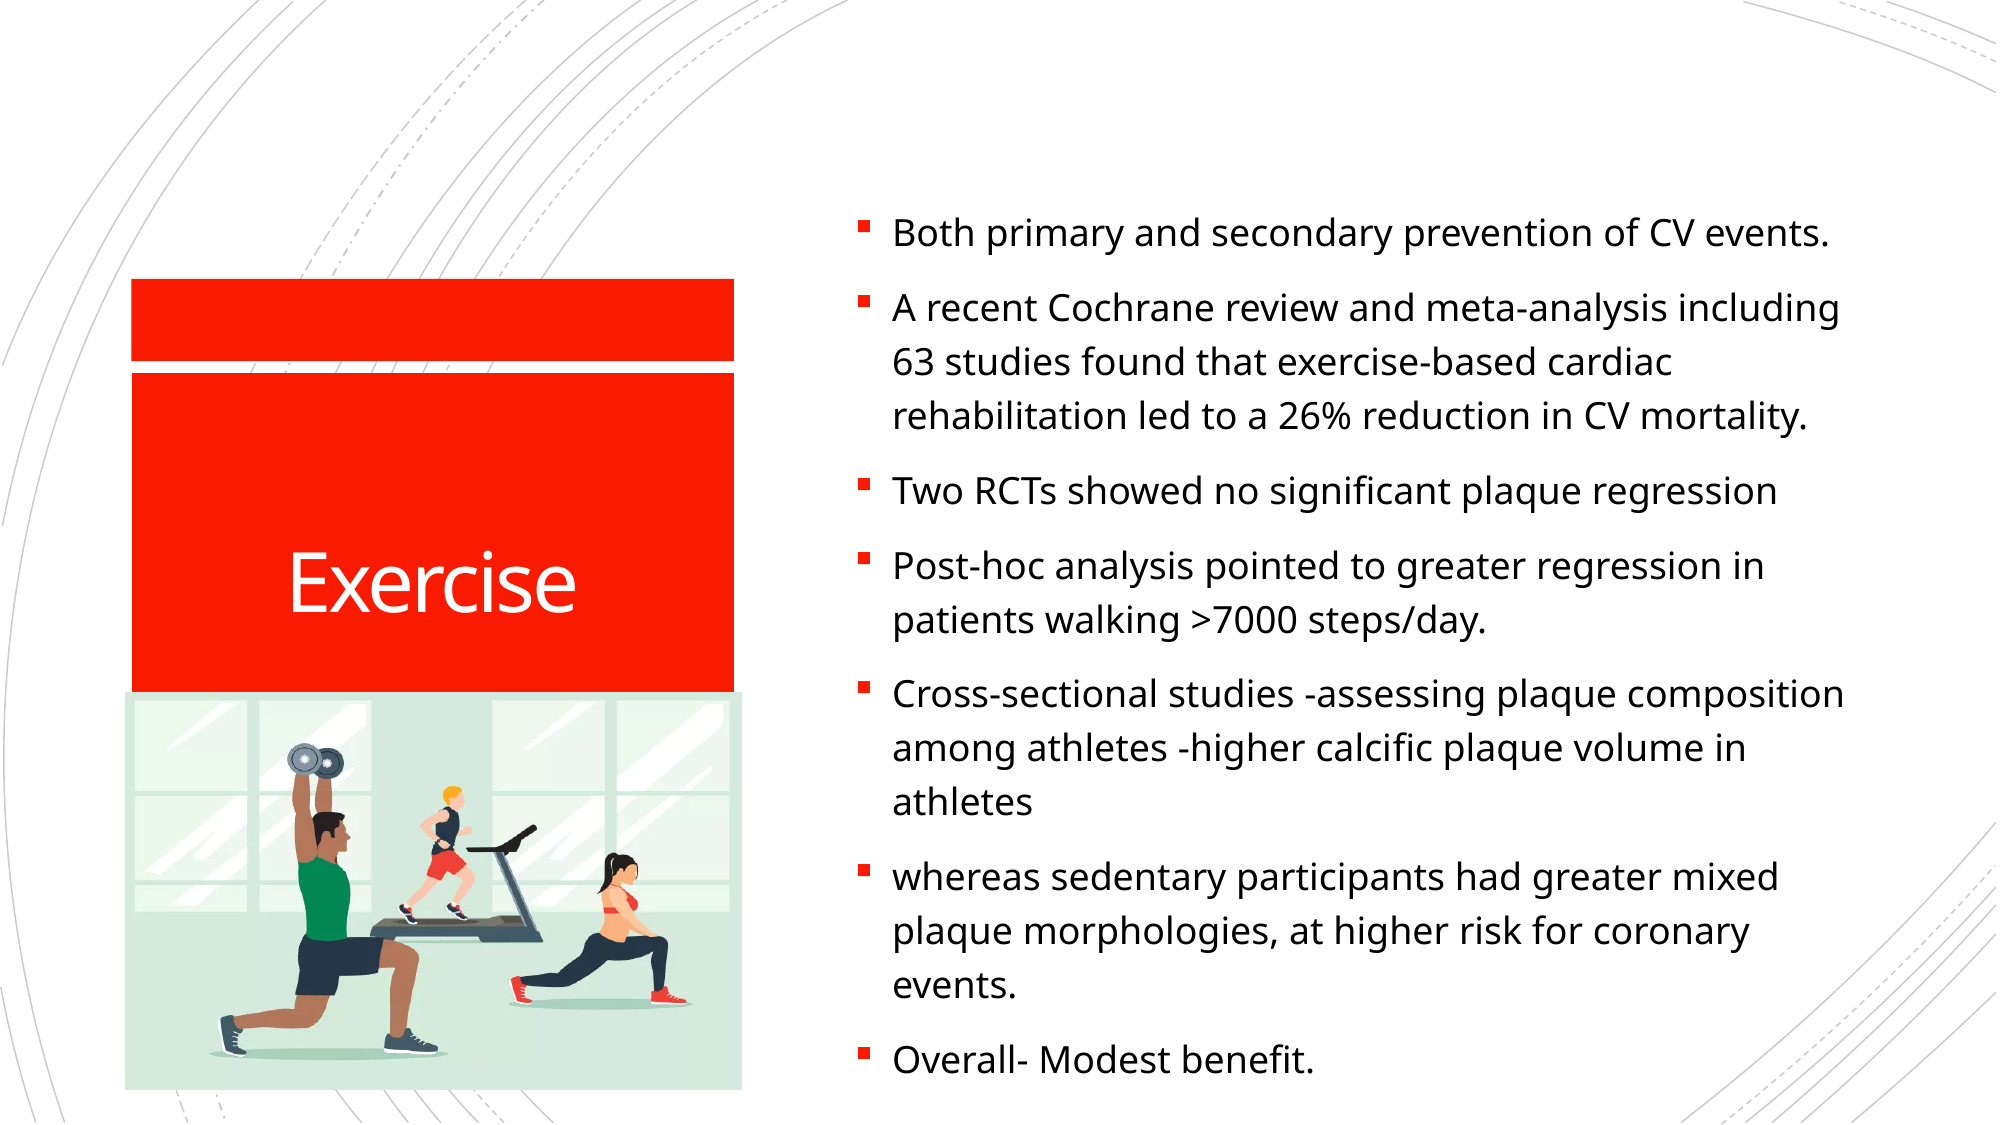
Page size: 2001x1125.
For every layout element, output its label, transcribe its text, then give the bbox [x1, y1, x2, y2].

title Exercise [145, 385, 720, 691]
picture [125, 691, 742, 1090]
list Both primary and secondary prevention of CV events. A recent Cochrane review and meta-analysis including 63 studies found that exercise-based cardiac rehabilitation led to a 26% reduction in CV mortality. Two RCTs showed no significant plaque regression Post-hoc analysis pointed to greater regression in patients walking >7000 steps/day. Cross-sectional studies -assessing plaque composition among athletes -higher calcific plaque volume in athletes whereas sedentary participants had greater mixed plaque morphologies, at higher risk for coronary events. Overall- Modest benefit. [839, 52, 1871, 1090]
